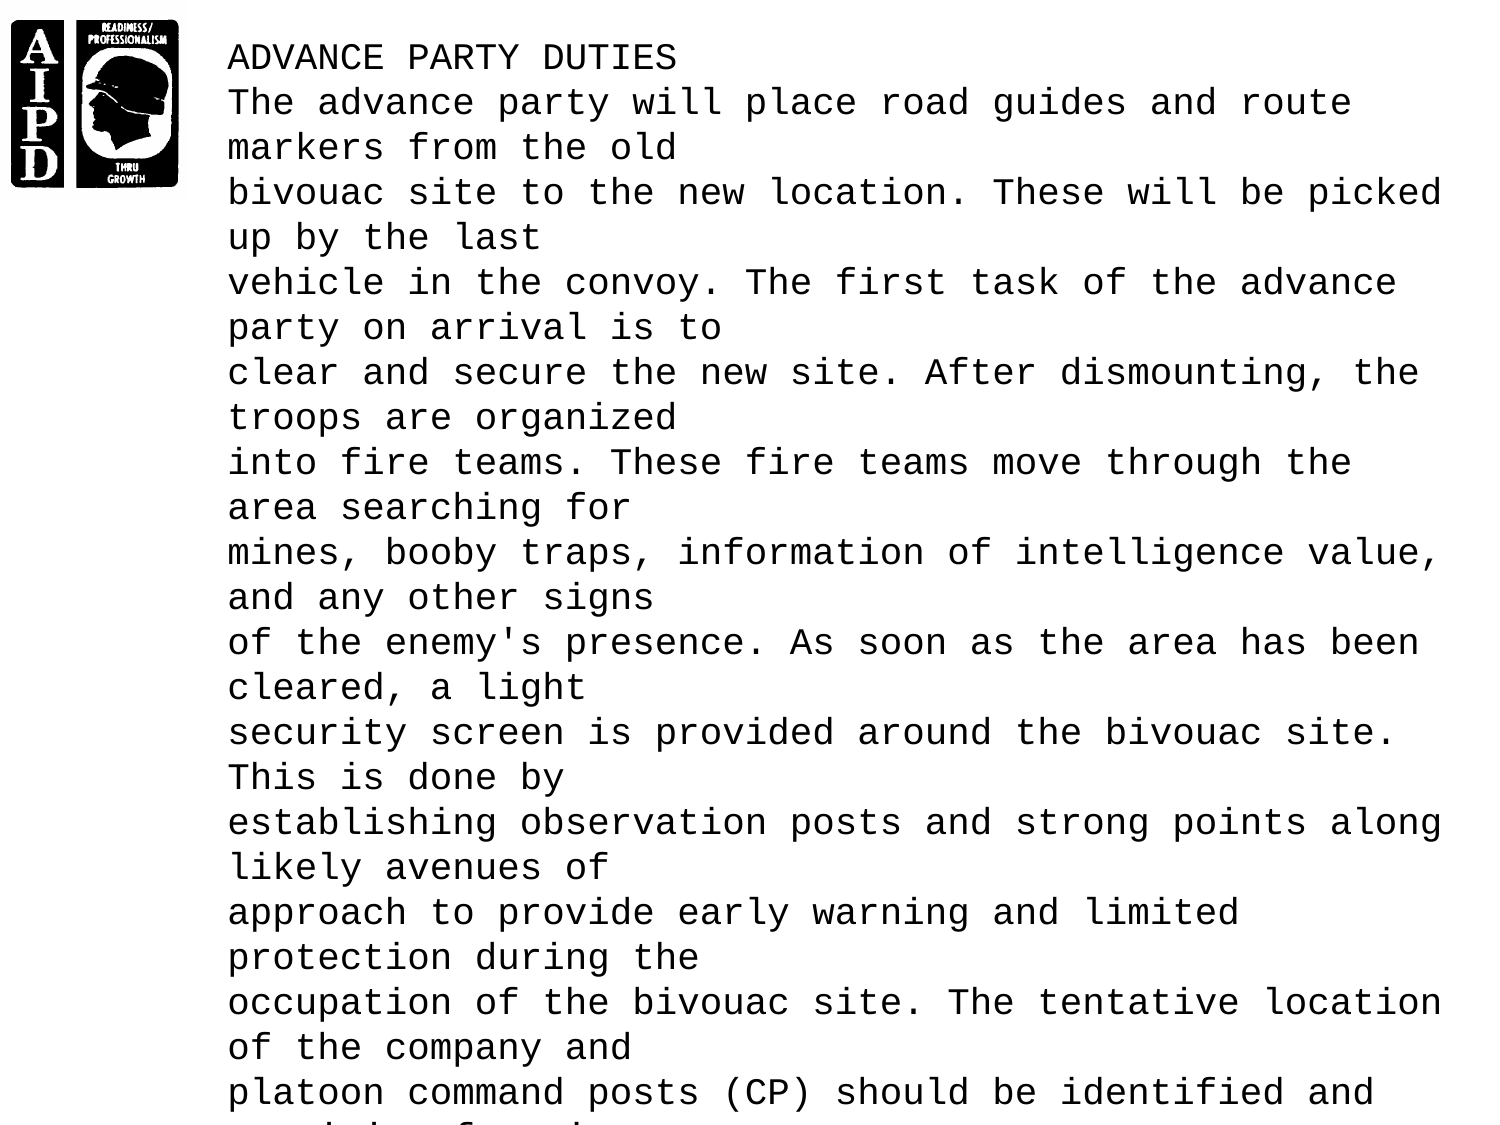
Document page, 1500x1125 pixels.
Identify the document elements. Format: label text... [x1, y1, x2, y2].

picture [0, 0, 187, 201]
text_box ADVANCE PARTY DUTIES The advance party will place road guides and route markers from the old bivouac site to the new location. These will be picked up by the last vehicle in the convoy. The first task of the advance party on arrival is to clear and secure the new site. After dismounting, the troops are organized into fire teams. These fire teams move through the area searching for mines, booby traps, information of intelligence value, and any other signs of the enemy's presence. As soon as the area has been cleared, a light security screen is provided around the bivouac site. This is done by establishing observation posts and strong points along likely avenues of approach to provide early warning and limited protection during the occupation of the bivouac site. The tentative location of the company and platoon command posts (CP) should be identified and provision for wire communications made. Platoon and maintenance section representatives select and mark off their areas. See Figure 22 for a sample maintenance section layout. [212, 24, 1463, 1125]
